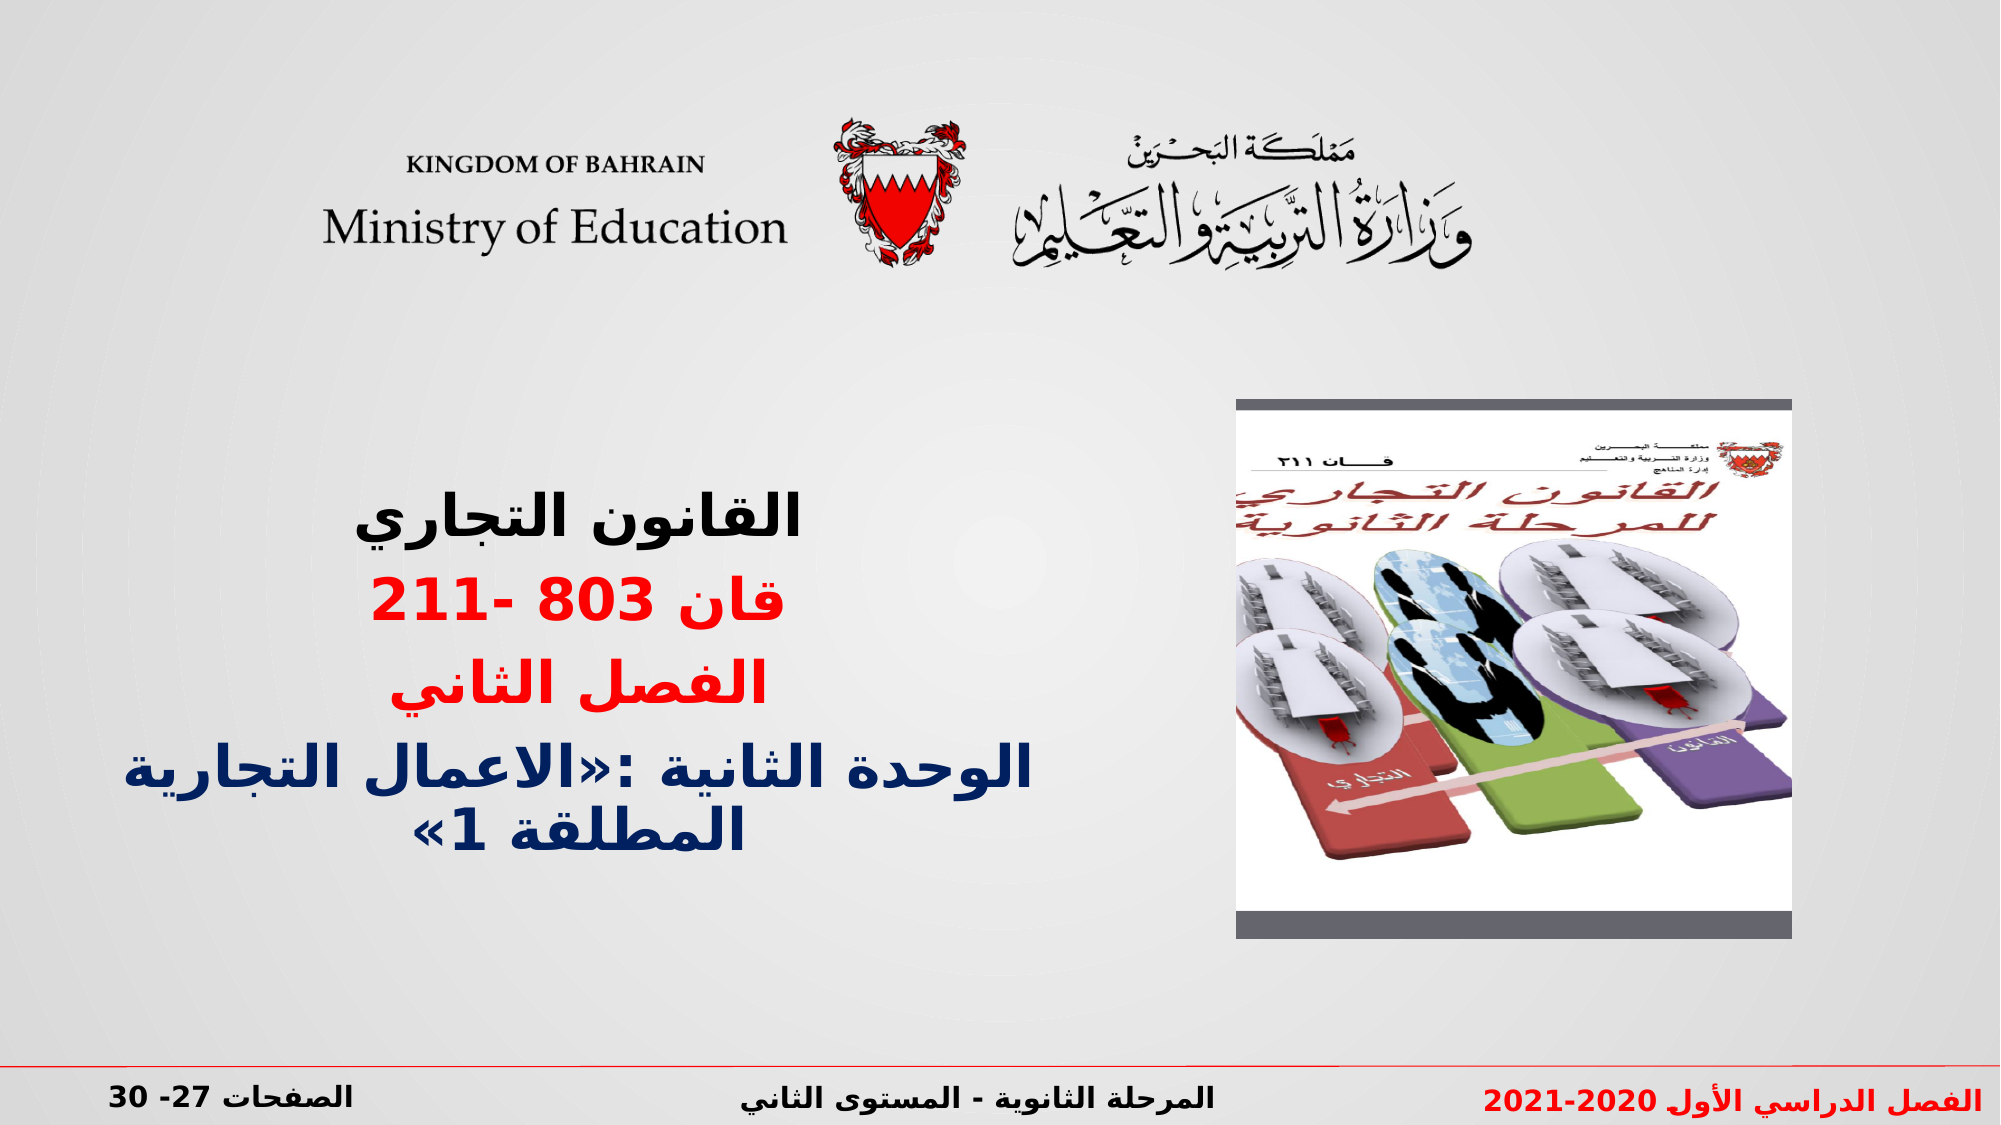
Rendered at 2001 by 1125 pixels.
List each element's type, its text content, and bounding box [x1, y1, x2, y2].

text_box المرحلة الثانوية - المستوى الثاني [724, 1072, 1231, 1122]
text_box الصفحات 27- 30 [93, 1071, 369, 1121]
picture [1236, 399, 1792, 939]
text_box القانون التجاري قان 803 -211 الفصل الثاني الوحدة الثانية :«الاعمال التجارية المطلقة 1» [103, 478, 1055, 828]
picture [310, 102, 1486, 297]
text_box الفصل الدراسي الأول 2020-2021 [1468, 1074, 1998, 1125]
